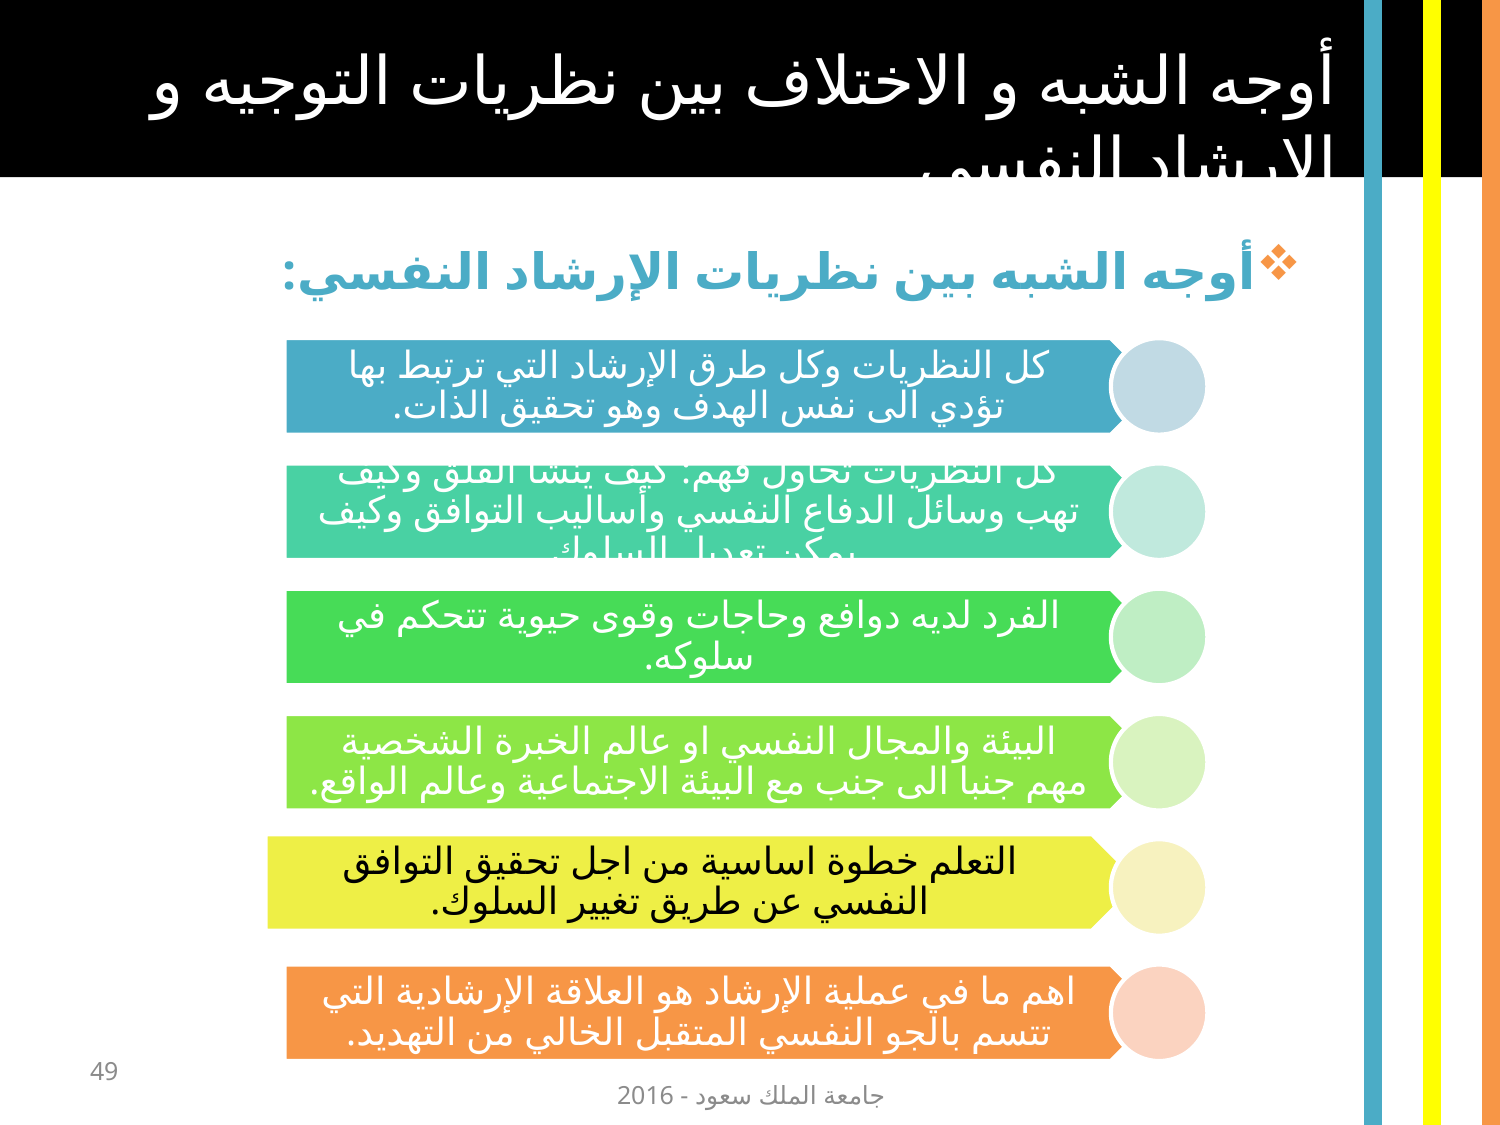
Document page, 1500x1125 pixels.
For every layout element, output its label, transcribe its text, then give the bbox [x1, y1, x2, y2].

text_box [1362, 1070, 1384, 1125]
text_box [1421, 0, 1443, 1125]
footer جامعة الملك سعود - 2016 [513, 1070, 989, 1125]
slide_number 49 [75, 1042, 425, 1103]
text_box [1480, 0, 1500, 1125]
text_box أوجه الشبه بين نظريات الإرشاد النفسي: [147, 231, 1317, 307]
text_box أوجه الشبه و الاختلاف بين نظريات التوجيه و الإرشاد النفسي [0, 30, 1353, 206]
text_box [0, 0, 1362, 179]
text_box [1443, 0, 1480, 179]
text_box [1362, 0, 1384, 336]
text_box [88, 337, 1404, 1062]
text_box [1384, 0, 1421, 179]
